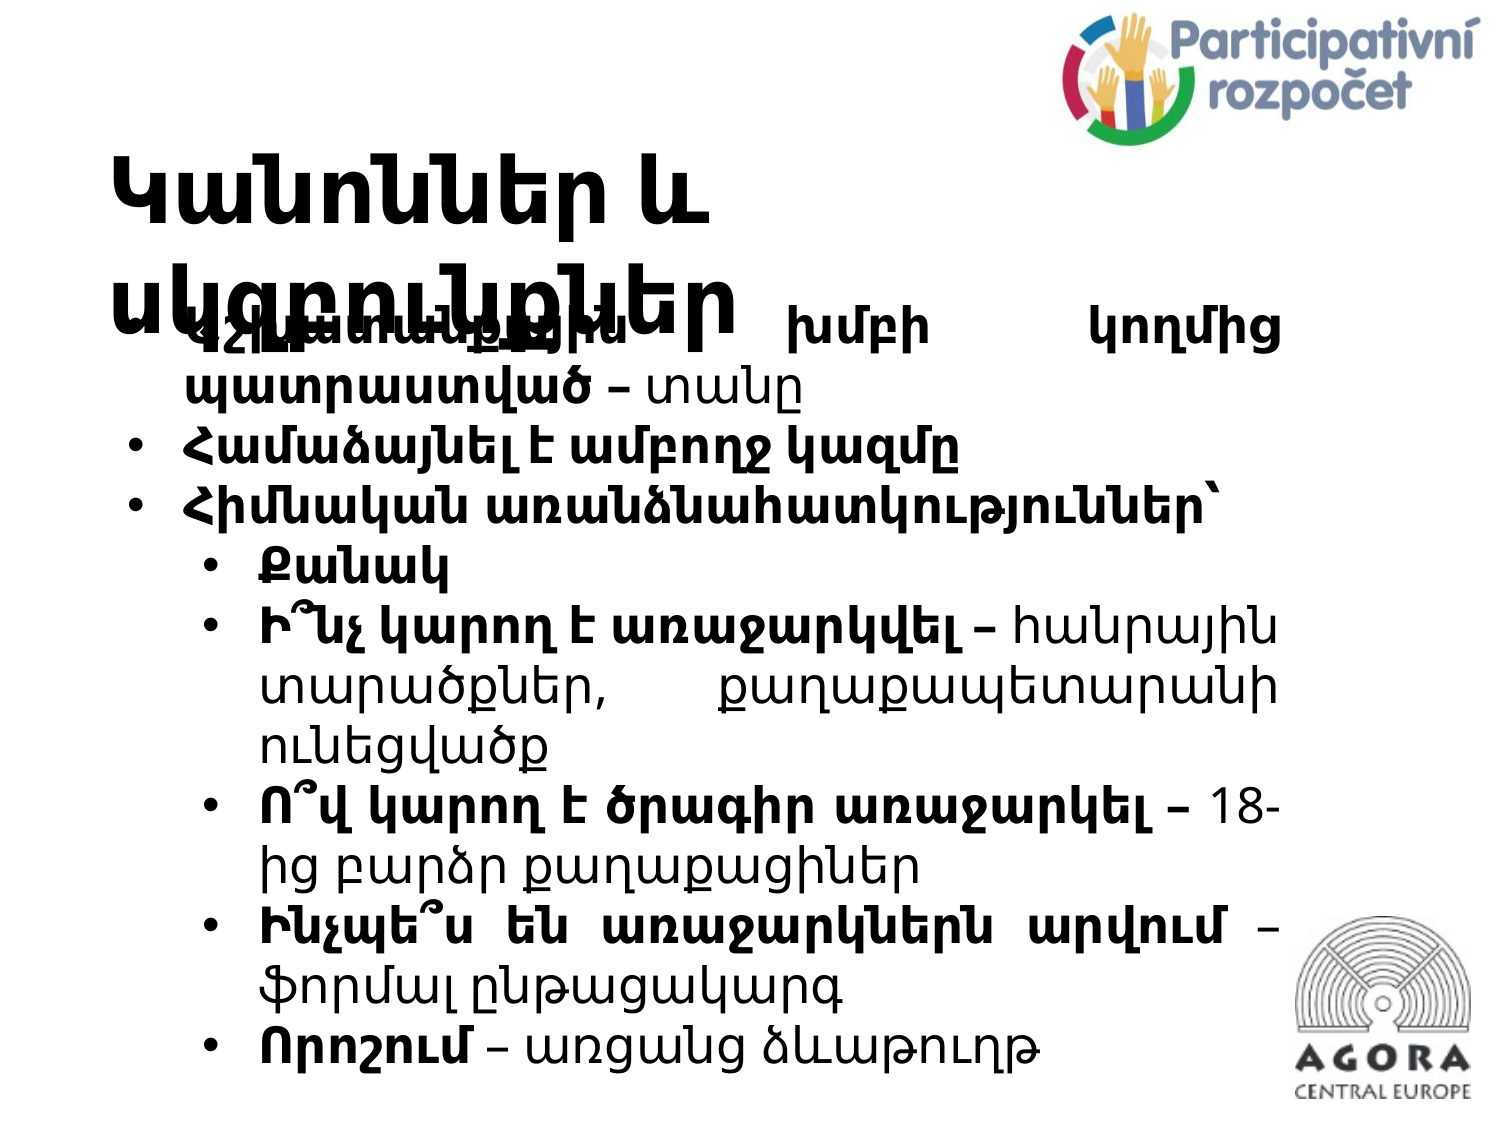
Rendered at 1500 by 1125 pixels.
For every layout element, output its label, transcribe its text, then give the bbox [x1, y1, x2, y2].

title Կանոններ և սկզբունքներ [33, 124, 1384, 255]
picture [1026, 0, 1500, 156]
picture [1295, 916, 1472, 1100]
text_box Աշխատանքային խմբի կողմից պատրաստված – տանը Համաձայնել է ամբողջ կազմը Հիմնական առանձնահատկություններ՝ Քանակ Ի՞նչ կարող է առաջարկվել – հանրային տարածքներ, քաղաքապետարանի ունեցվածք Ո՞վ կարող է ծրագիր առաջարկել – 18-ից բարձր քաղաքացիներ Ինչպե՞ս են առաջարկներն արվում – ֆորմալ ընթացակարգ Որոշում – առցանց ձևաթուղթ [112, 286, 1296, 1031]
